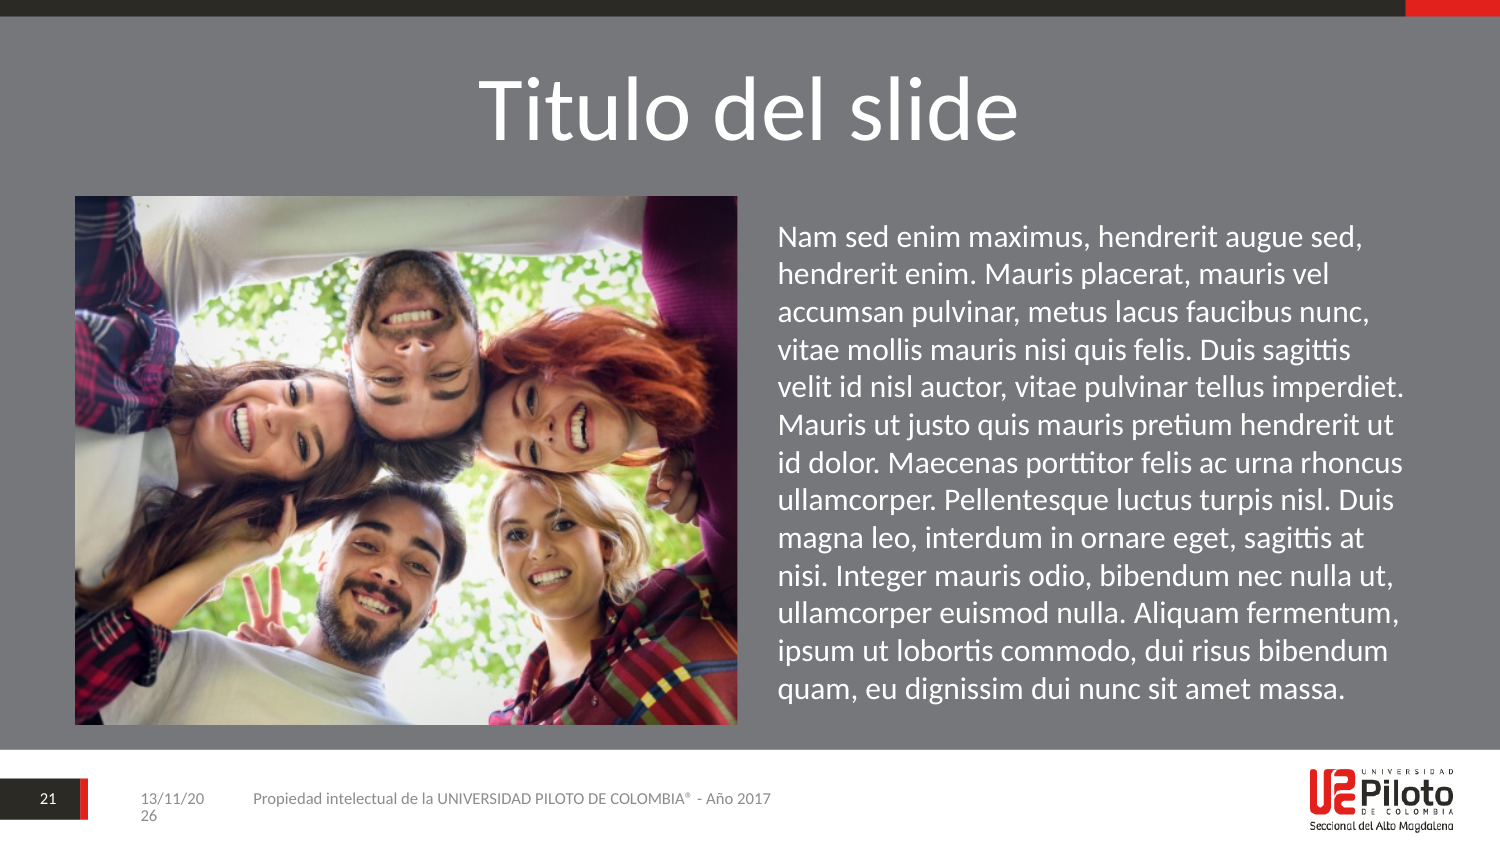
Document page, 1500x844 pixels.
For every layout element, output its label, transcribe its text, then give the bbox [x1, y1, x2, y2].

slide_number 21 [3, 775, 94, 821]
list Nam sed enim maximus, hendrerit augue sed, hendrerit enim. Mauris placerat, mauris vel accumsan pulvinar, metus lacus faucibus nunc, vitae mollis mauris nisi quis felis. Duis sagittis velit id nisl auctor, vitae pulvinar tellus imperdiet. Mauris ut justo quis mauris pretium hendrerit ut id dolor. Maecenas porttitor felis ac urna rhoncus ullamcorper. Pellentesque luctus turpis nisl. Duis magna leo, interdum in ornare eget, sagittis at nisi. Integer mauris odio, bibendum nec nulla ut, ullamcorper euismod nulla. Aliquam fermentum, ipsum ut lobortis commodo, dui risus bibendum quam, eu dignissim dui nunc sit amet massa. [762, 196, 1425, 725]
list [74, 196, 738, 725]
picture [0, 0, 1500, 844]
title Titulo del slide [75, 33, 1425, 175]
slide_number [125, 775, 224, 821]
footer Propiedad intelectual de la UNIVERSIDAD PILOTO DE COLOMBIA® - Año 2017 [238, 775, 1157, 821]
